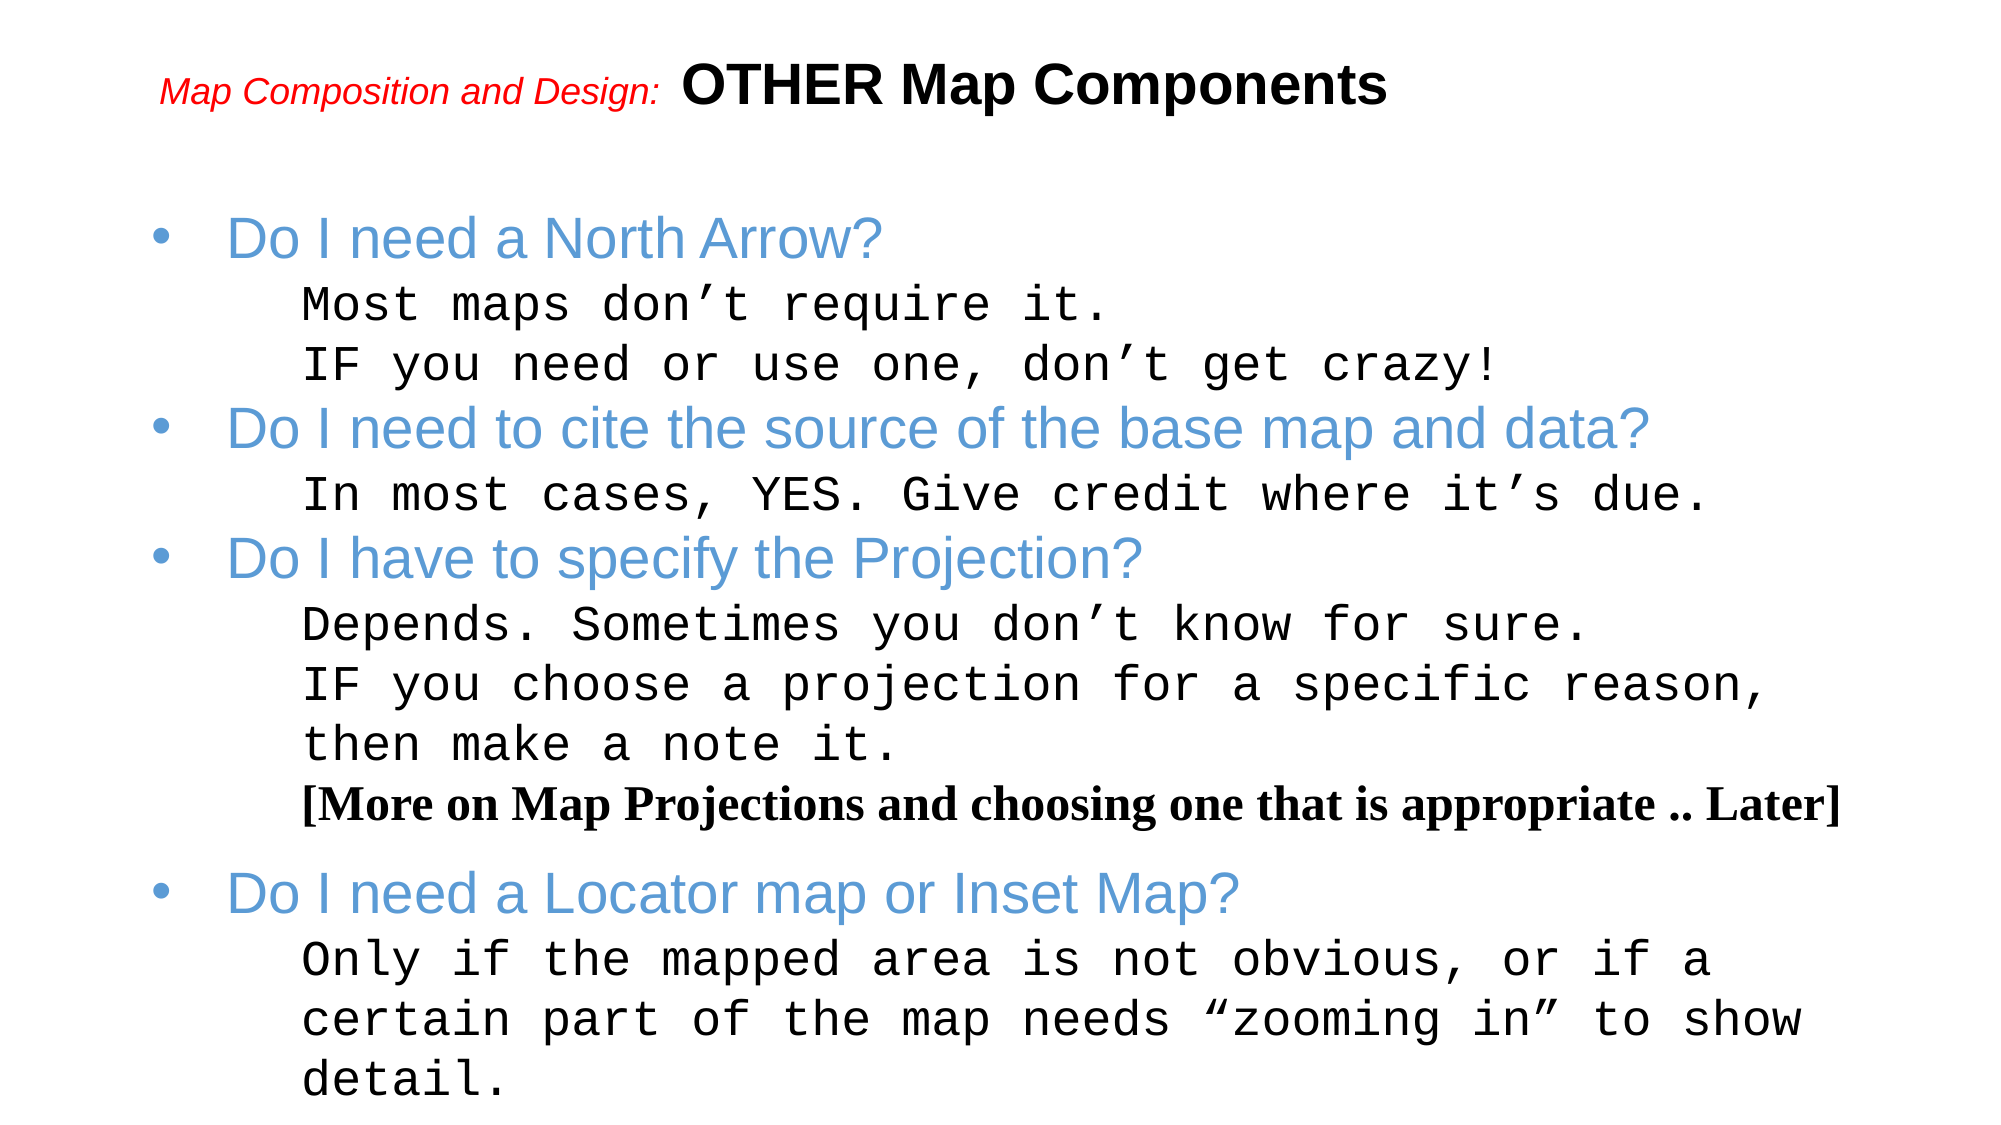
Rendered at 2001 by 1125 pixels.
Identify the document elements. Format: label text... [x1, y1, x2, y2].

text_box Map Composition and Design: OTHER Map Components [144, 38, 1405, 124]
text_box Do I need a North Arrow? Most maps don’t require it. IF you need or use one, don’t get crazy! Do I need to cite the source of the base map and data? In most cases, YES. Give credit where it’s due. Do I have to specify the Projection? Depends. Sometimes you don’t know for sure. IF you choose a projection for a specific reason, then make a note it. [More on Map Projections and choosing one that is appropriate .. Later] Do I need a Locator map or Inset Map? Only if the mapped area is not obvious, or if a certain part of the map needs “zooming in” to show detail. [136, 193, 1934, 1113]
